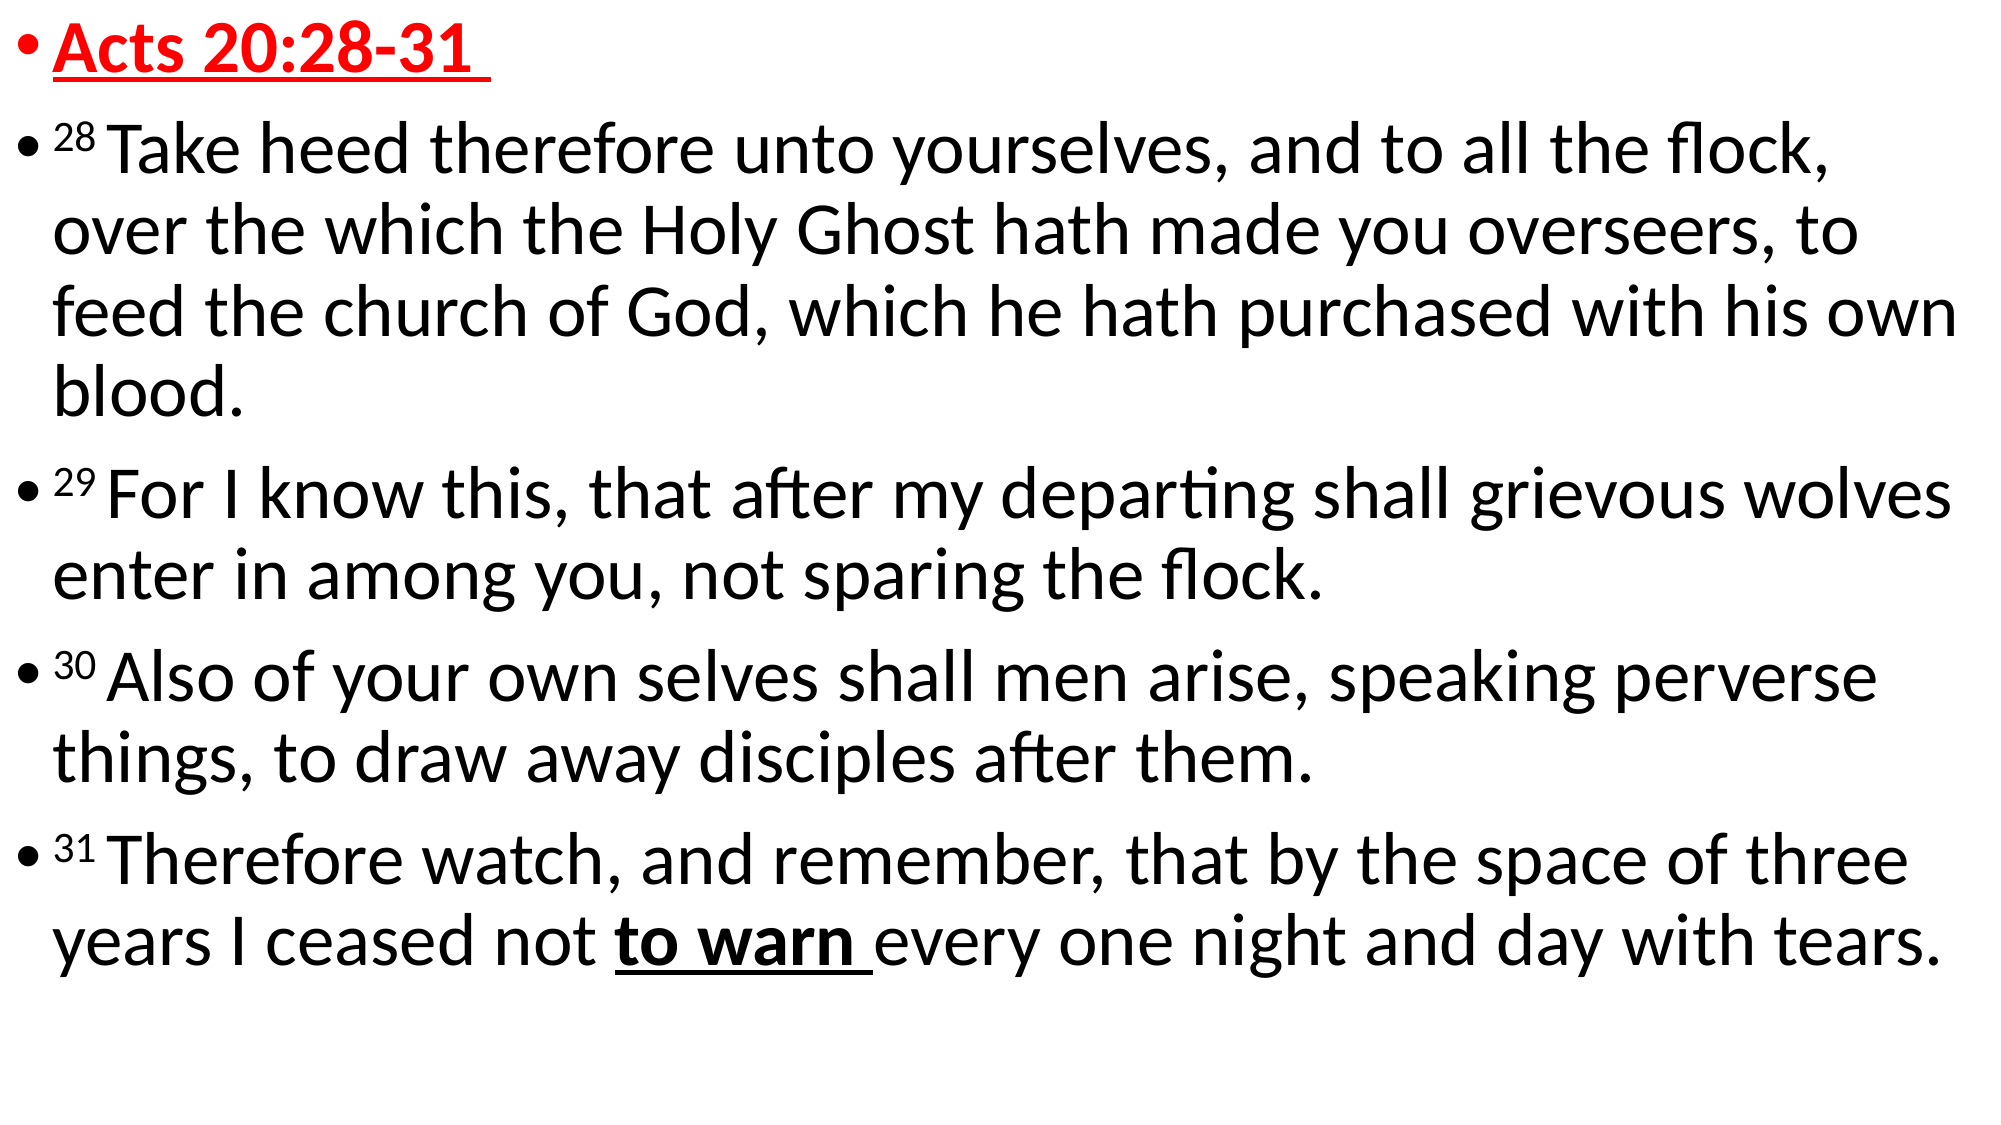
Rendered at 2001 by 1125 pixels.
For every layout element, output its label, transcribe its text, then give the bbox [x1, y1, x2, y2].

list Acts 20:28-31 28 Take heed therefore unto yourselves, and to all the flock, over the which the Holy Ghost hath made you overseers, to feed the church of God, which he hath purchased with his own blood. 29 For I know this, that after my departing shall grievous wolves enter in among you, not sparing the flock. 30 Also of your own selves shall men arise, speaking perverse things, to draw away disciples after them. 31 Therefore watch, and remember, that by the space of three years I ceased not to warn every one night and day with tears. [0, 0, 1981, 1125]
